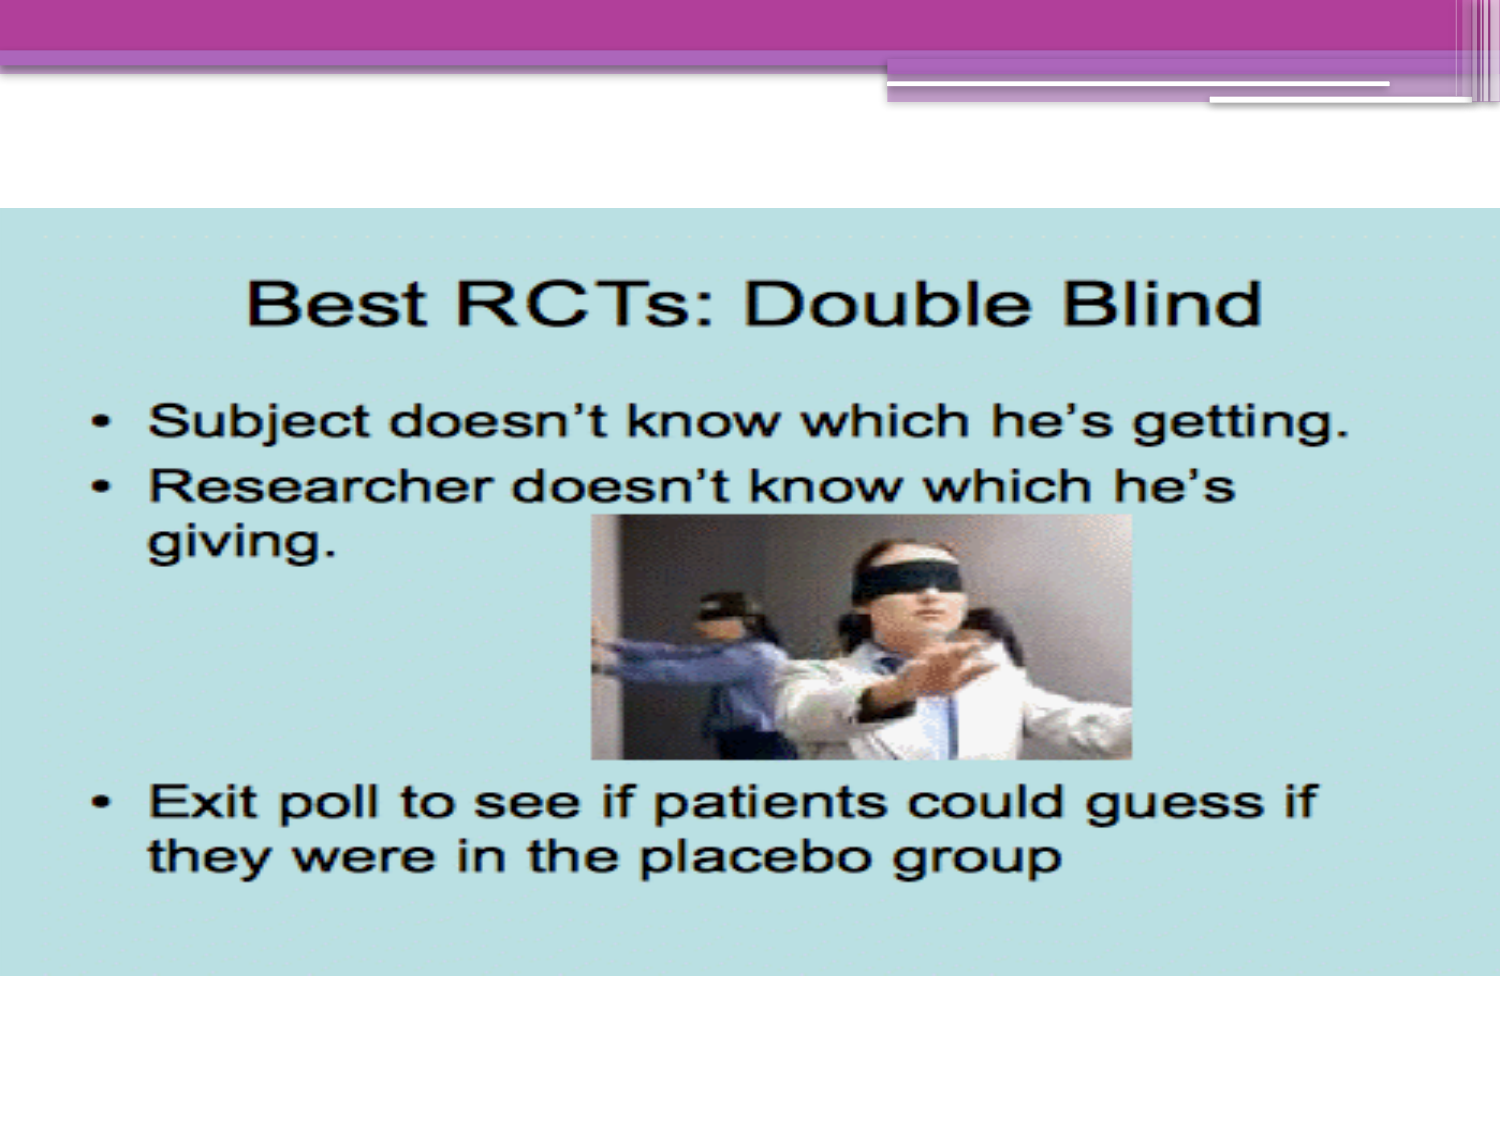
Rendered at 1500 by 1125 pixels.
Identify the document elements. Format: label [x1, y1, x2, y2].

picture [0, 207, 1500, 977]
